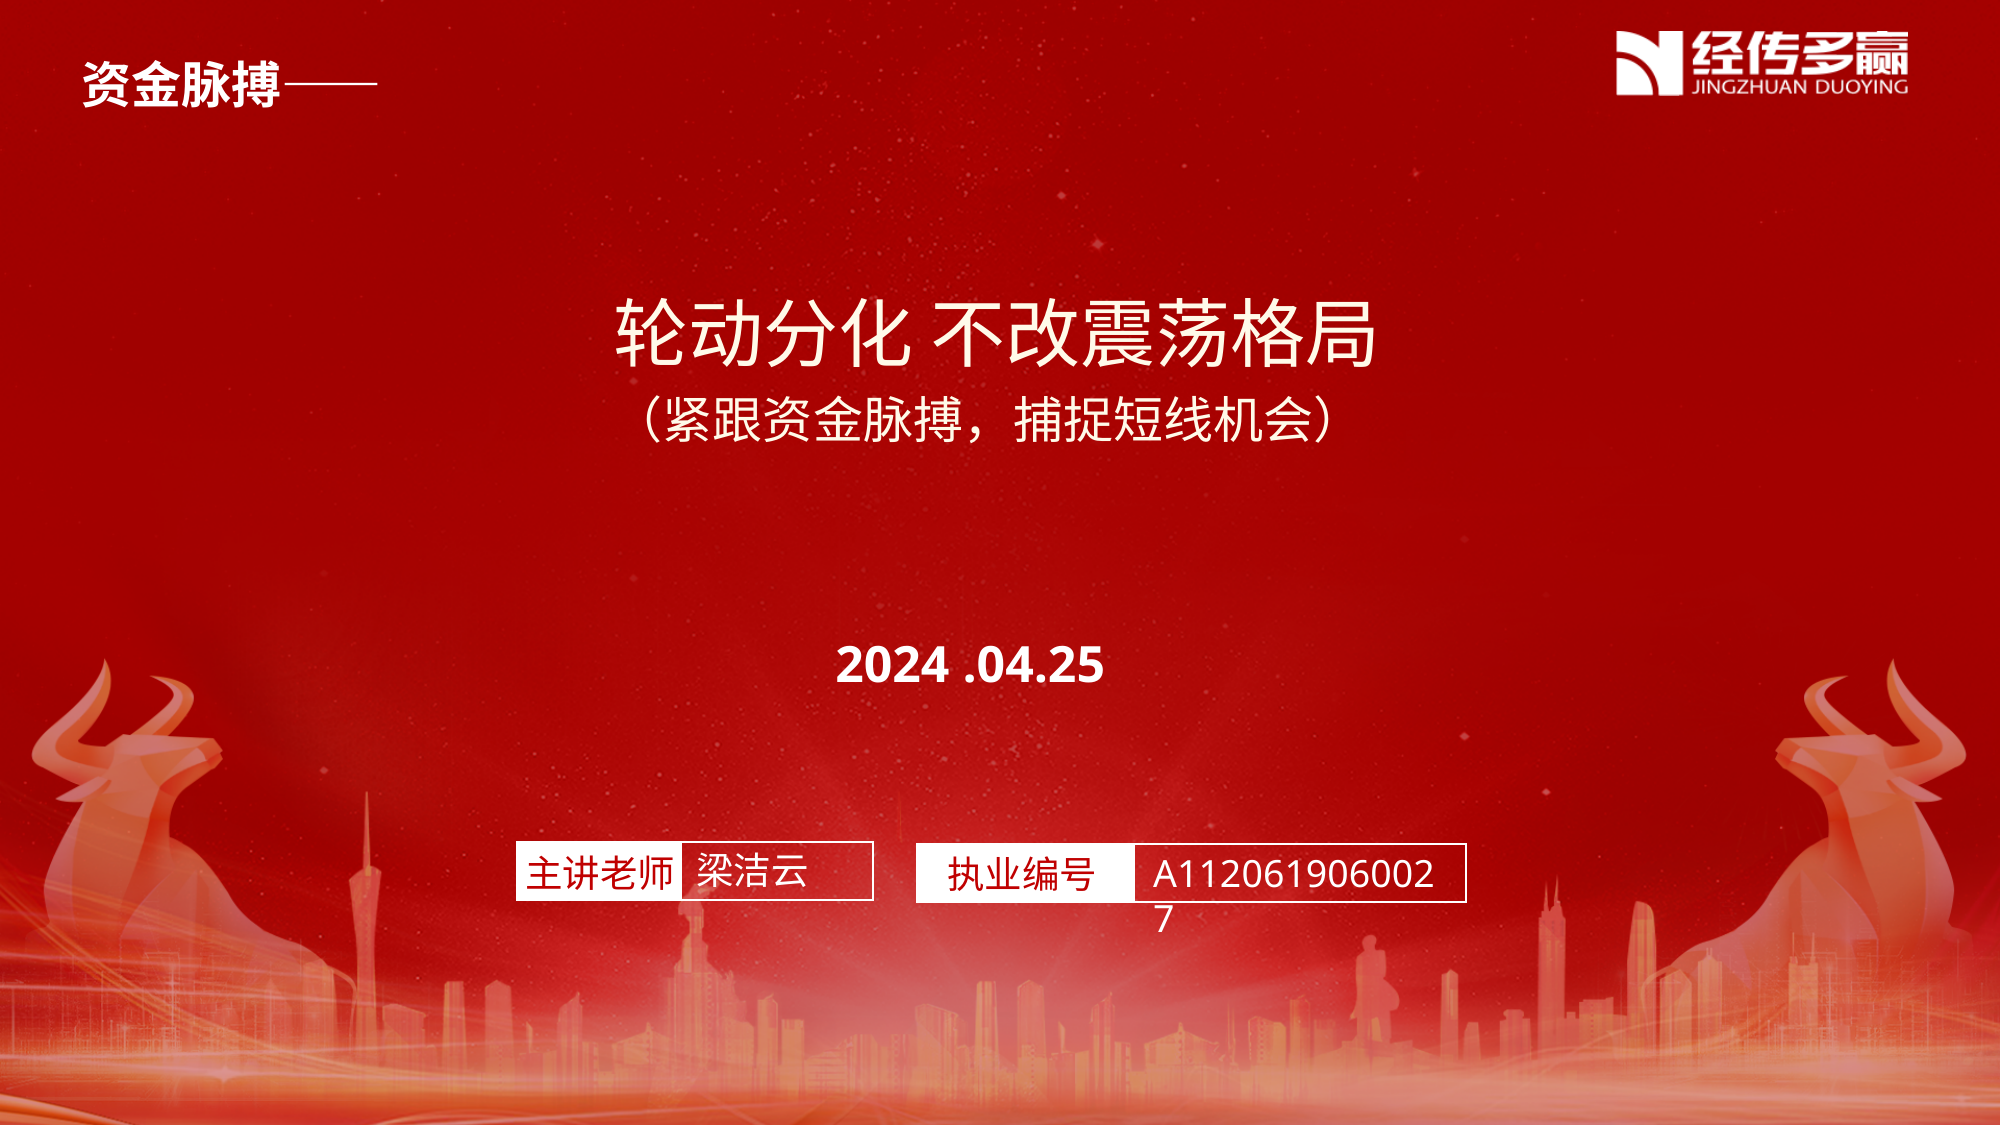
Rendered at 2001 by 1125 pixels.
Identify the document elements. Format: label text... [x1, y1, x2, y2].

text_box 梁洁云 [681, 839, 872, 900]
text_box 主讲老师 [510, 842, 699, 903]
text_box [916, 842, 1467, 905]
text_box 2024 .04.25 [820, 625, 1180, 701]
text_box 资金脉搏—— [66, 46, 660, 116]
text_box 轮动分化 不改震荡格局 （紧跟资金脉搏，捕捉短线机会） [268, 261, 1708, 563]
picture [0, 0, 2000, 1125]
